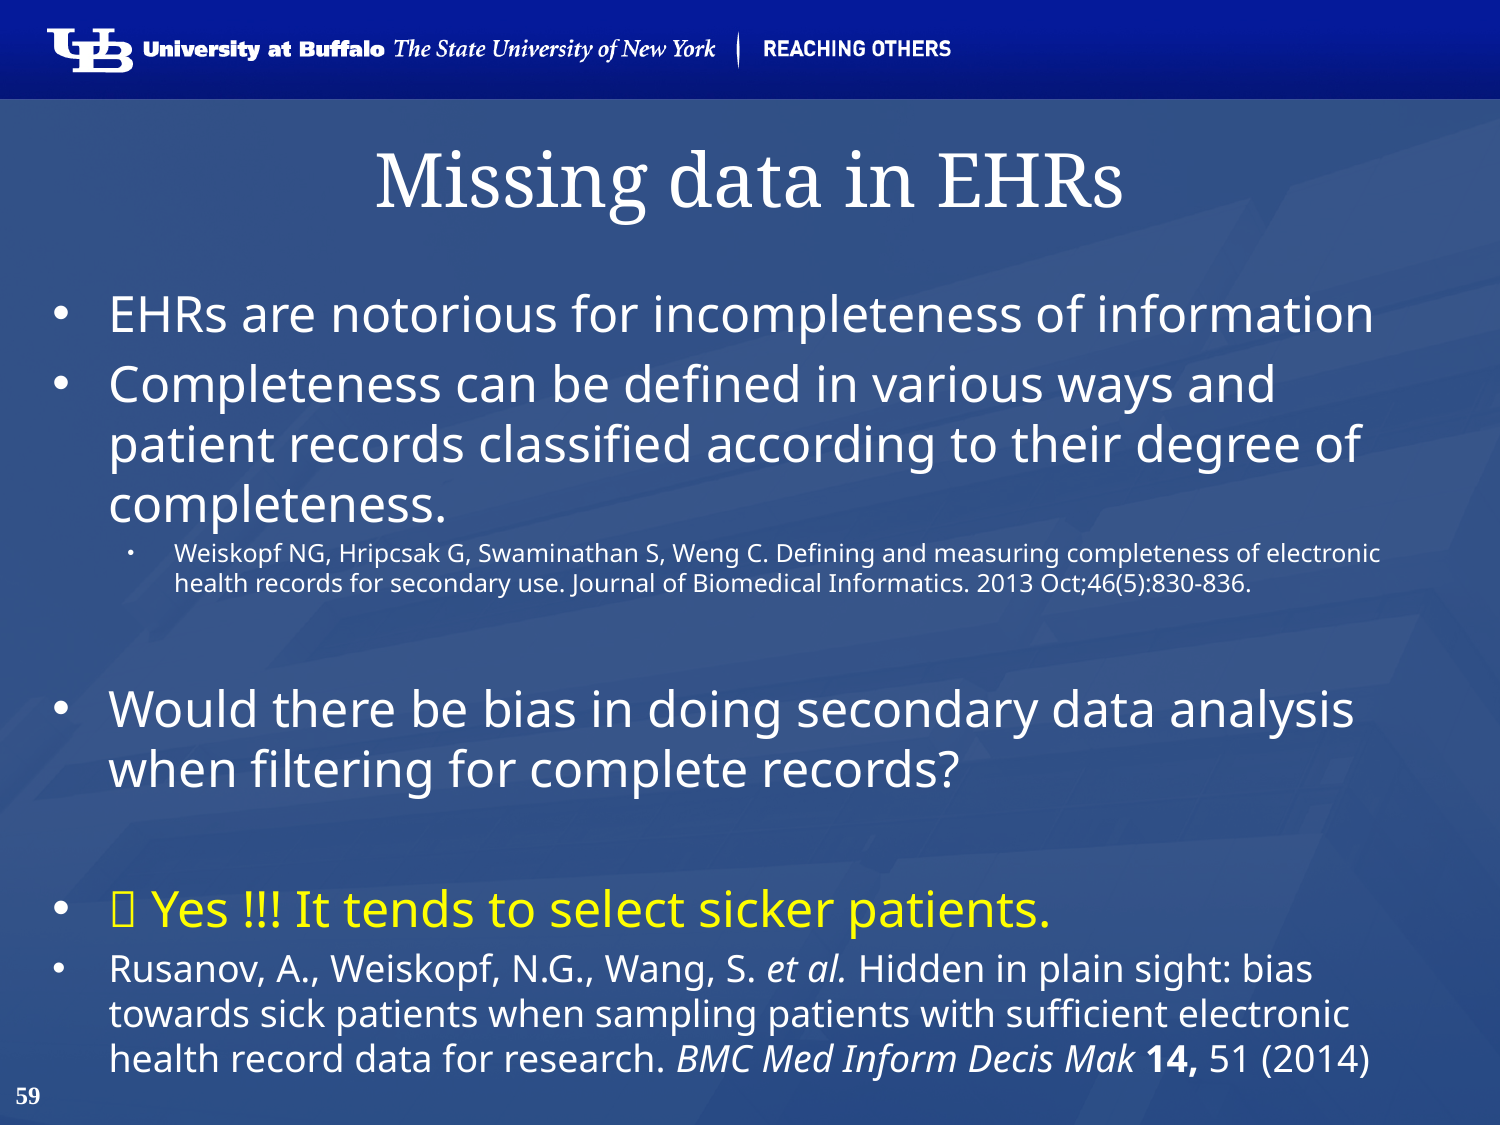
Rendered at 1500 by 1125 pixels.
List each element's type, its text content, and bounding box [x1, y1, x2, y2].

list EHRs are notorious for incompleteness of information Completeness can be defined in various ways and patient records classified according to their degree of completeness. Weiskopf NG, Hripcsak G, Swaminathan S, Weng C. Defining and measuring completeness of electronic health records for secondary use. Journal of Biomedical Informatics. 2013 Oct;46(5):830-836. Would there be bias in doing secondary data analysis when filtering for complete records?  Yes !!! It tends to select sicker patients. Rusanov, A., Weiskopf, N.G., Wang, S. et al. Hidden in plain sight: bias towards sick patients when sampling patients with sufficient electronic health record data for research. BMC Med Inform Decis Mak 14, 51 (2014) [37, 275, 1463, 1088]
slide_number 59 [0, 1064, 75, 1125]
title Missing data in EHRs [37, 125, 1463, 250]
picture [0, 0, 1500, 99]
